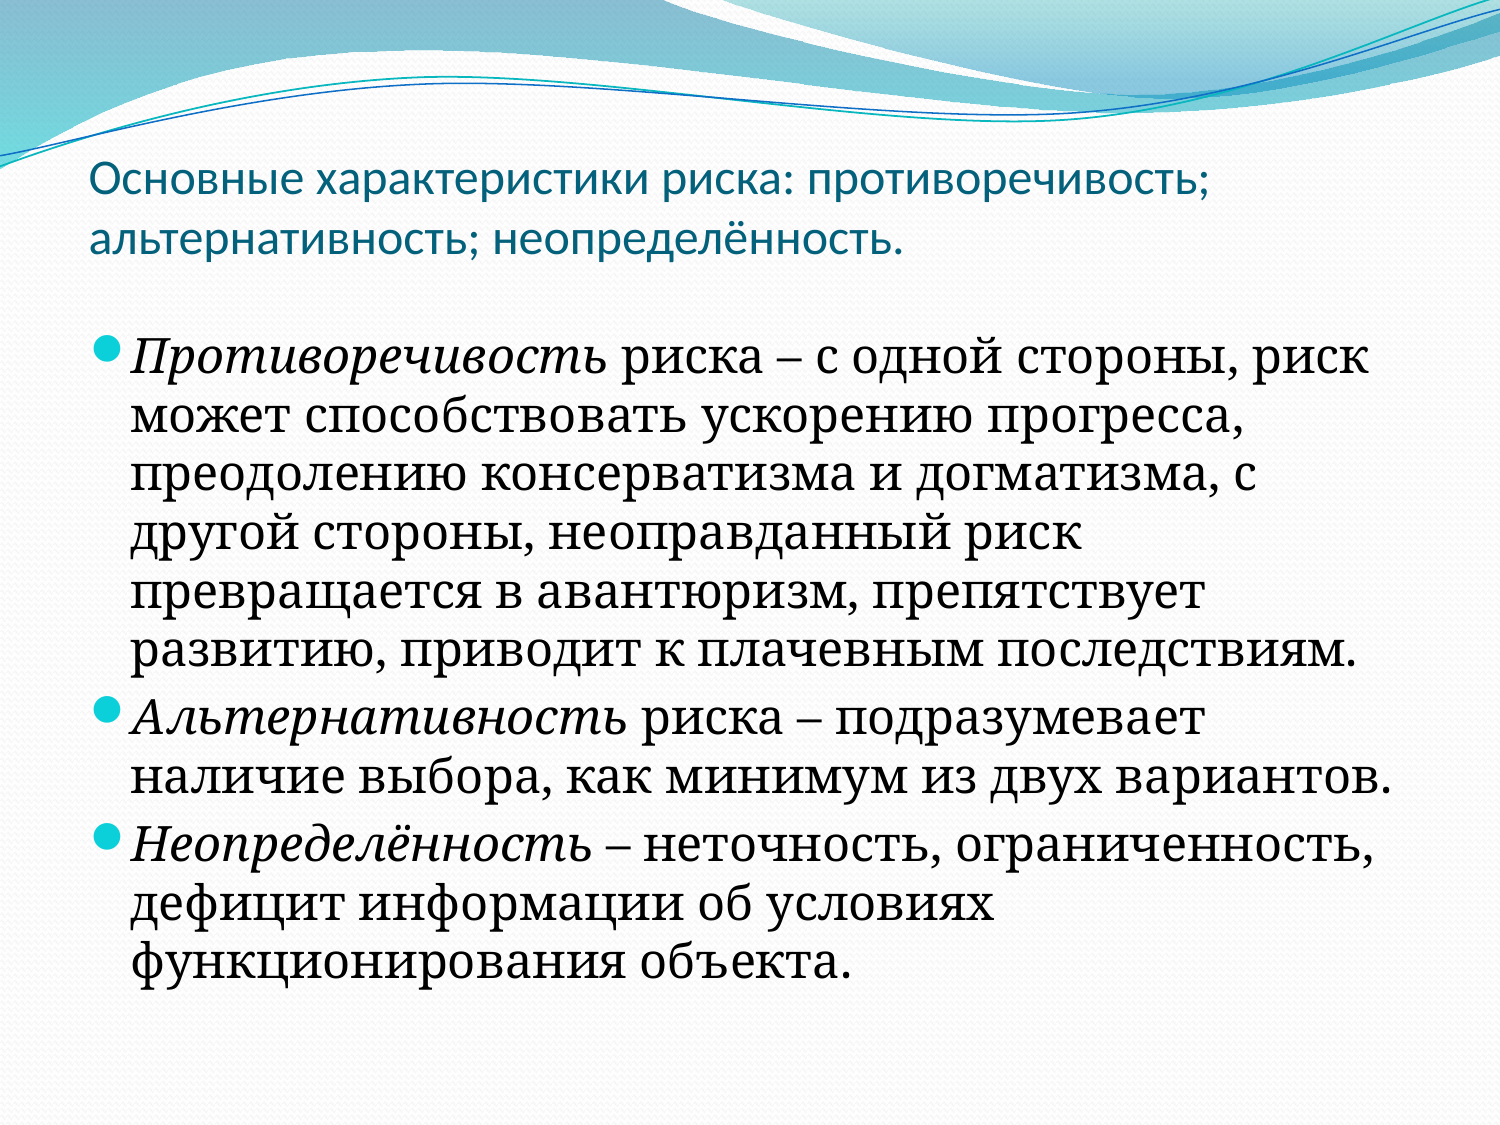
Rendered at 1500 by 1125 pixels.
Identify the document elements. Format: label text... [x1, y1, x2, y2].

title Основные характеристики риска: противоречивость; альтернативность; неопределённость. [88, 137, 1439, 278]
list Противоречивость риска – с одной стороны, риск может способствовать ускорению прогресса, преодолению консерватизма и догматизма, с другой стороны, неоправданный риск превращается в авантюризм, препятствует развитию, приводит к плачевным последствиям. Альтернативность риска – подразумевает наличие выбора, как минимум из двух вариантов. Неопределённость – неточность, ограниченность, дефицит информации об условиях функционирования объекта. [75, 317, 1425, 1038]
